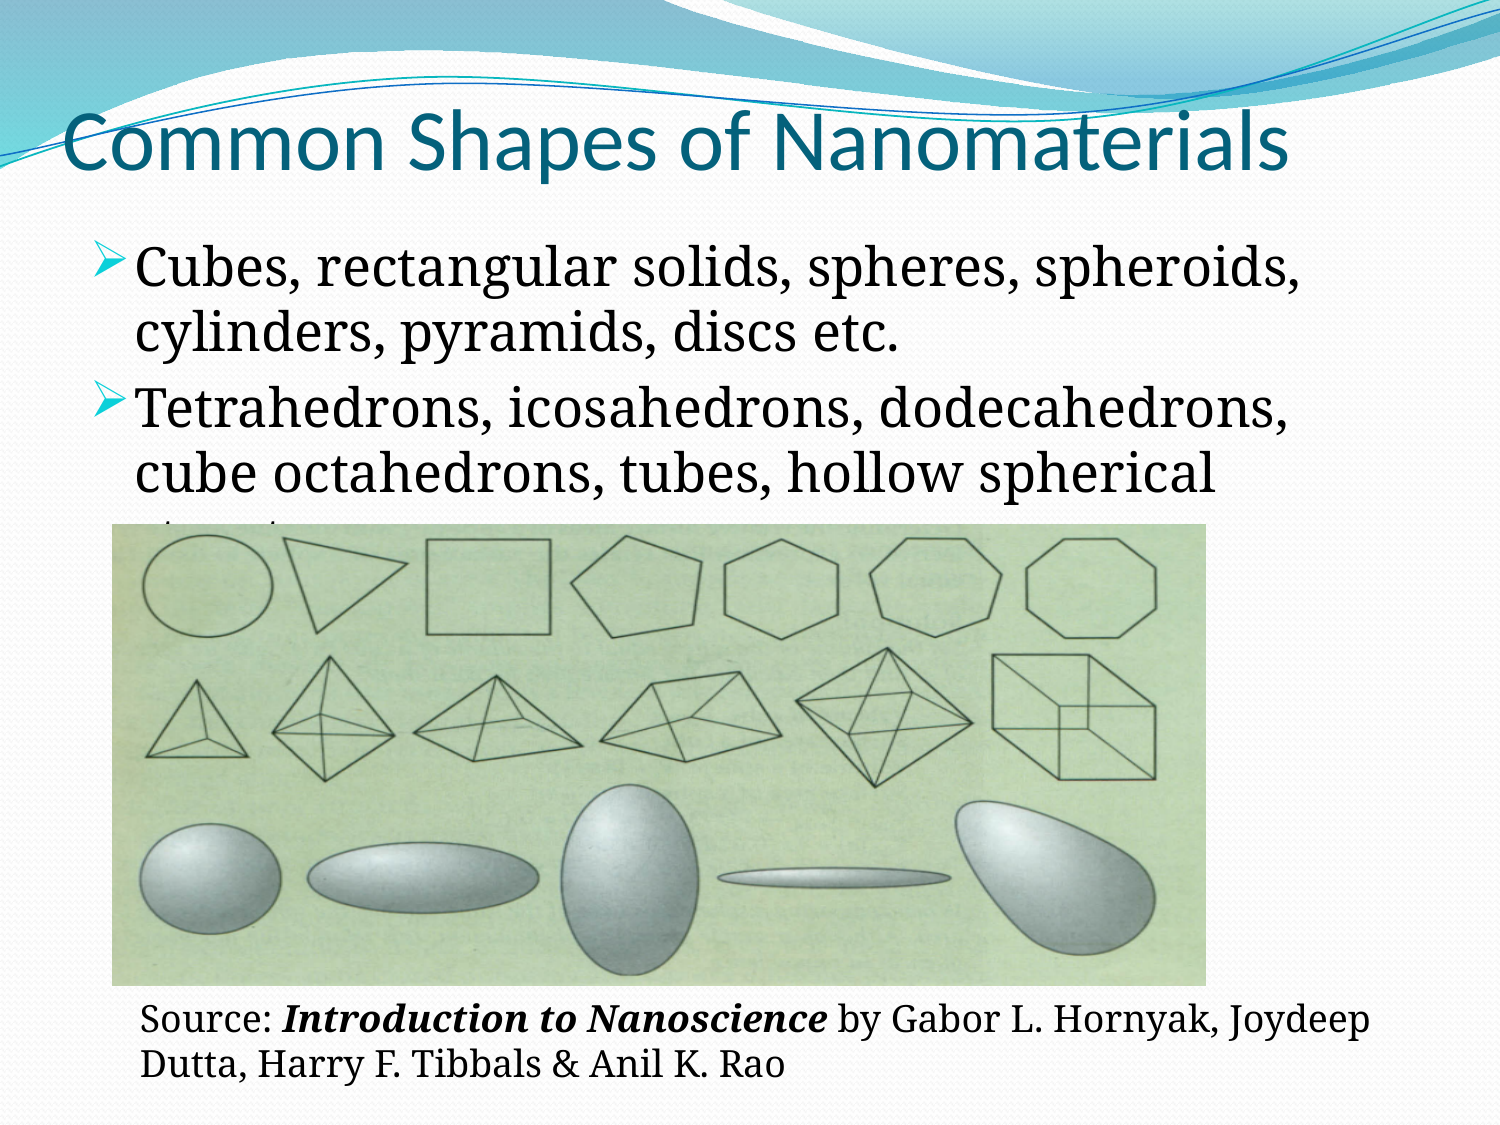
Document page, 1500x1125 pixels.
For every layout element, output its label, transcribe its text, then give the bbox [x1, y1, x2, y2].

picture [112, 524, 1206, 987]
text_box Source: Introduction to Nanoscience by Gabor L. Hornyak, Joydeep Dutta, Harry F. Tibbals & Anil K. Rao [124, 987, 1413, 1093]
list Cubes, rectangular solids, spheres, spheroids, cylinders, pyramids, discs etc. Tetrahedrons, icosahedrons, dodecahedrons, cube octahedrons, tubes, hollow spherical structures. [75, 224, 1425, 945]
title Common Shapes of Nanomaterials [62, 0, 1413, 188]
